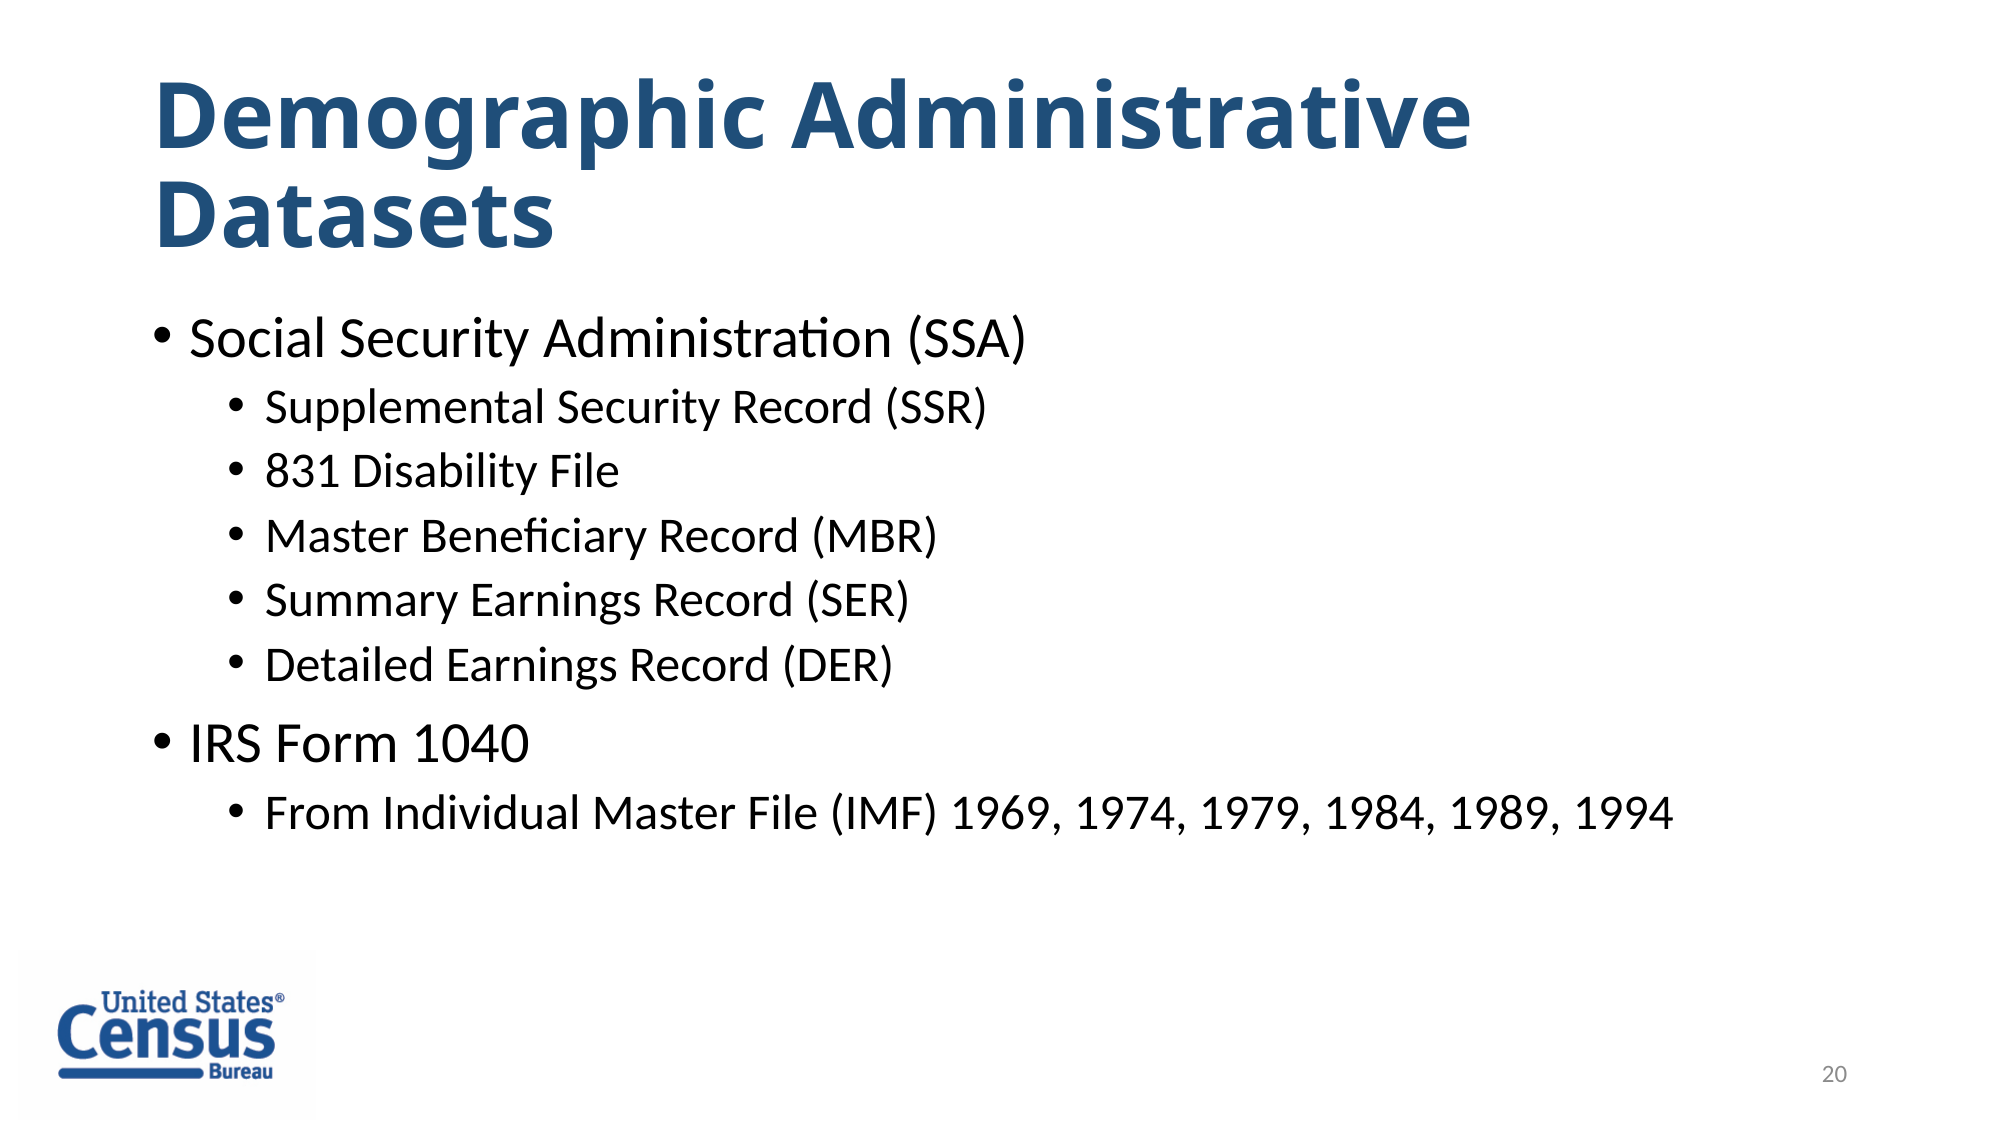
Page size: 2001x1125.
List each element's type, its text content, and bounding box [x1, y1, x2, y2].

picture [18, 950, 316, 1120]
title Demographic Administrative Datasets [137, 59, 1863, 278]
list Social Security Administration (SSA) Supplemental Security Record (SSR) 831 Disability File Master Beneficiary Record (MBR) Summary Earnings Record (SER) Detailed Earnings Record (DER) IRS Form 1040 From Individual Master File (IMF) 1969, 1974, 1979, 1984, 1989, 1994 [137, 299, 1863, 1014]
slide_number 20 [1412, 1042, 1863, 1103]
